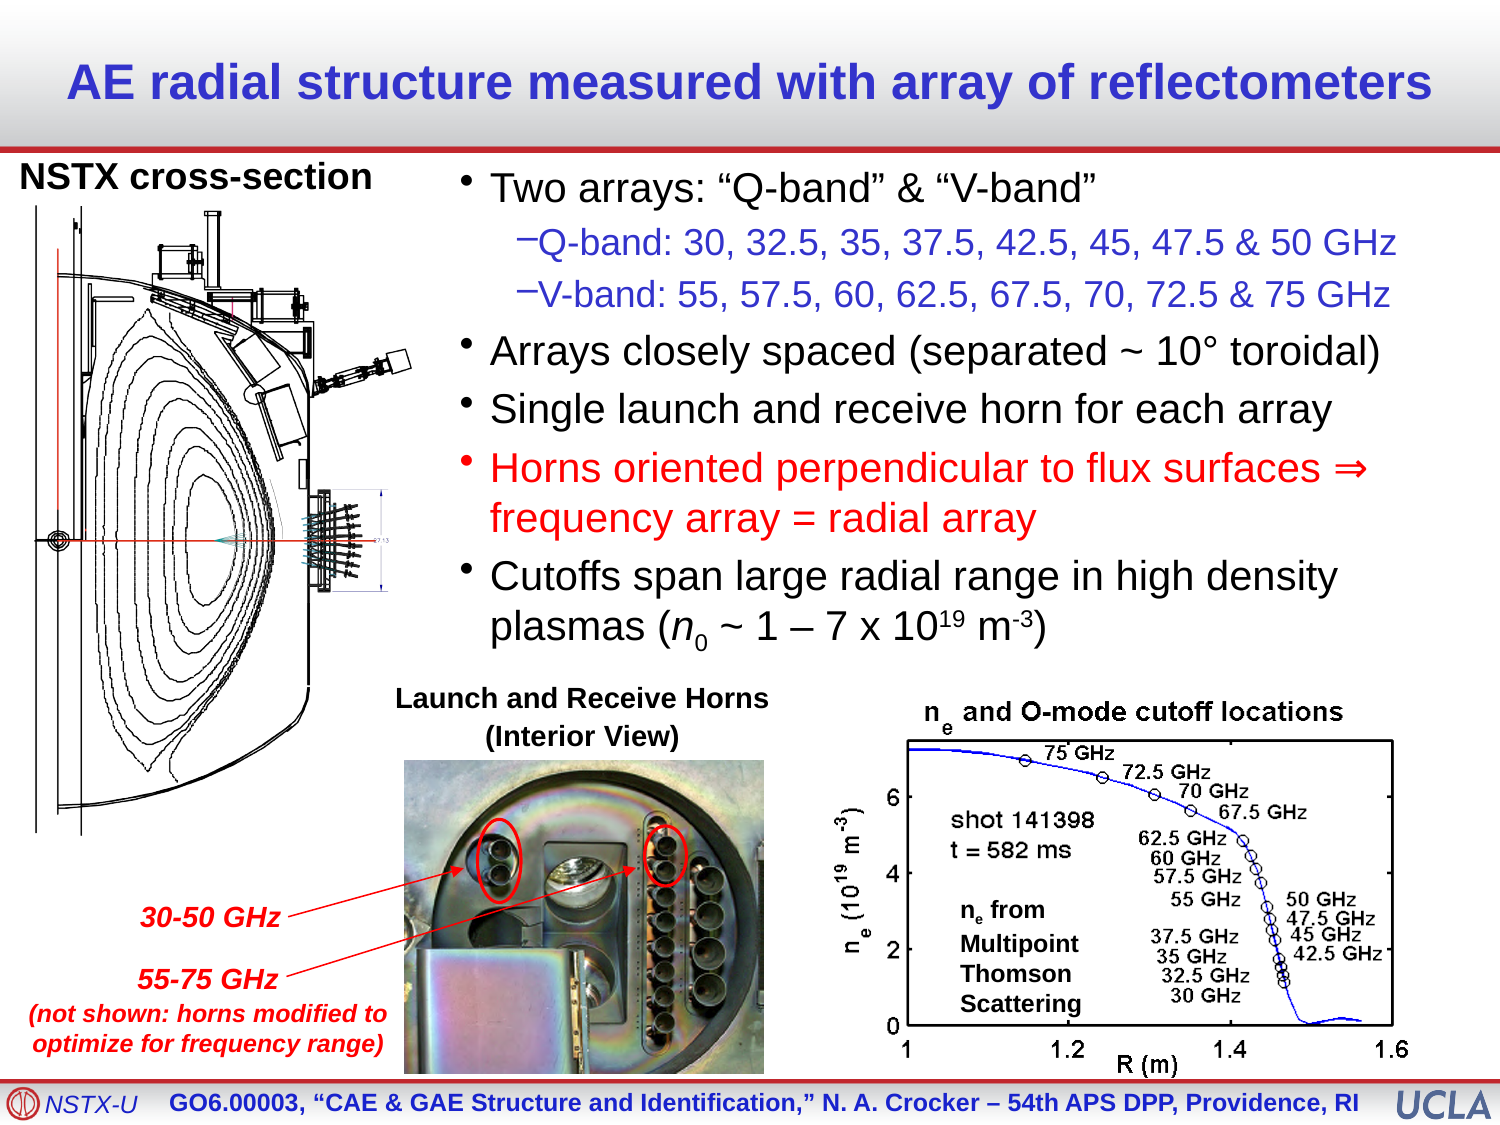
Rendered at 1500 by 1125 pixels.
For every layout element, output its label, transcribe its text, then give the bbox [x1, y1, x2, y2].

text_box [12, 205, 433, 849]
list Two arrays: “Q-band” & “V-band” Q-band: 30, 32.5, 35, 37.5, 42.5, 45, 47.5 & 50 GHz V-band: 55, 57.5, 60, 62.5, 67.5, 70, 72.5 & 75 GHz Arrays closely spaced (separated ~ 10° toroidal) Single launch and receive horn for each array Horns oriented perpendicular to flux surfaces ⇒ frequency array = radial array Cutoffs span large radial range in high density plasmas (n0 ~ 1 – 7 x 1019 m-3) [426, 152, 1464, 666]
picture [0, 696, 1500, 1125]
title AE radial structure measured with array of reflectometers [0, 31, 1500, 129]
text_box NSTX cross-section [0, 144, 393, 205]
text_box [2, 671, 797, 1074]
